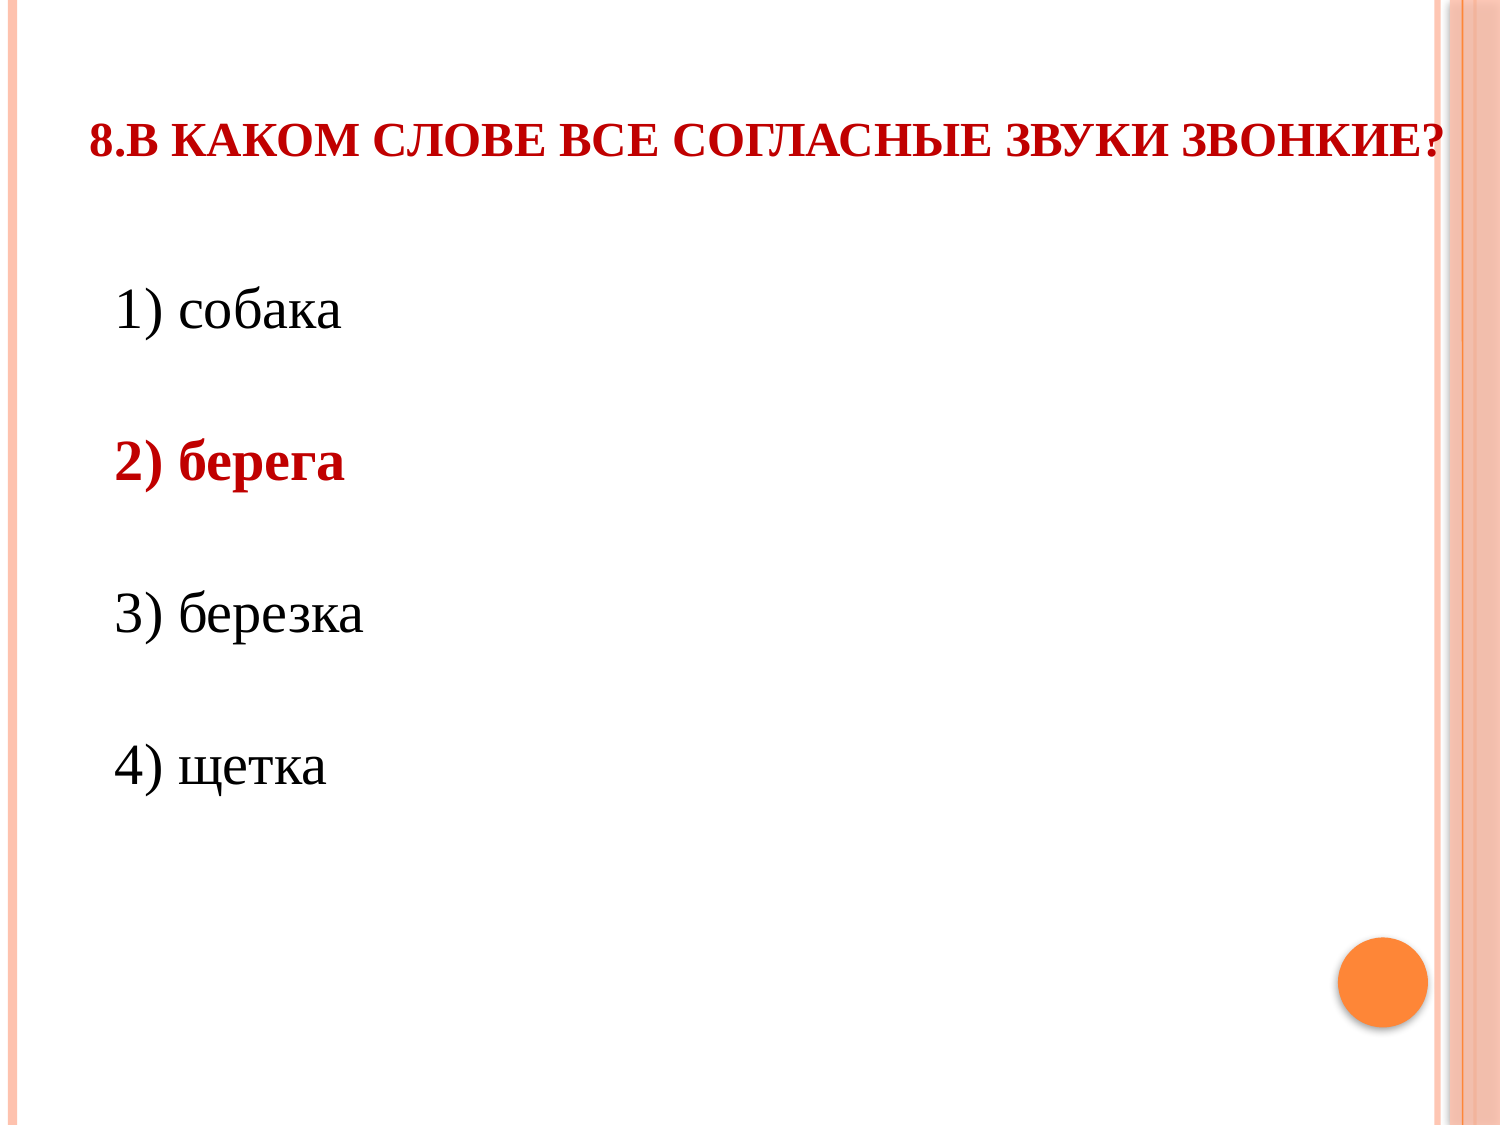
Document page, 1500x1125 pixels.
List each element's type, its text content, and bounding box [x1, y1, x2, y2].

list 1) собака 2) берега 3) березка 4) щетка [100, 262, 1300, 1062]
title 8.В каком слове все согласные звуки звонкие? [75, 45, 1483, 233]
